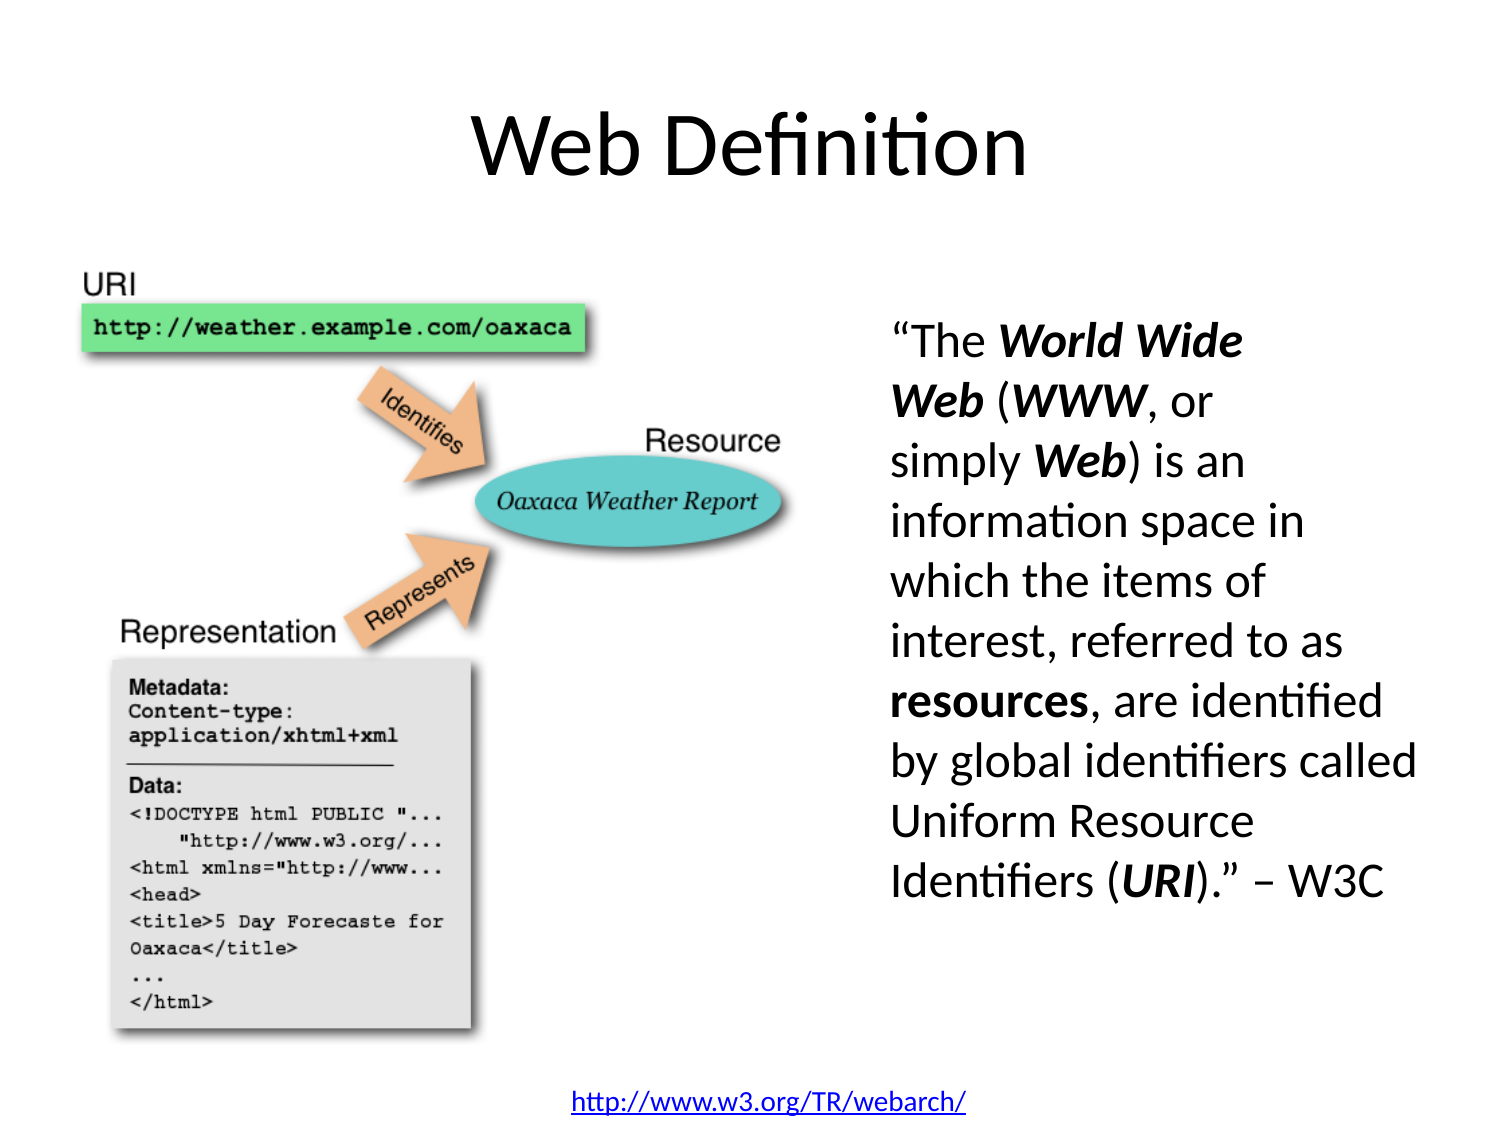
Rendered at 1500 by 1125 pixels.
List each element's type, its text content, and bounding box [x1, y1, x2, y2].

title Web Definition [75, 45, 1425, 233]
text_box http://www.w3.org/TR/webarch/ [287, 1074, 1250, 1125]
picture [74, 262, 801, 1050]
text_box “The World Wide Web (WWW, or simply Web) is an information space in which the items of interest, referred to as resources, are identified by global identifiers called Uniform Resource Identifiers (URI).” – W3C [875, 299, 1450, 915]
